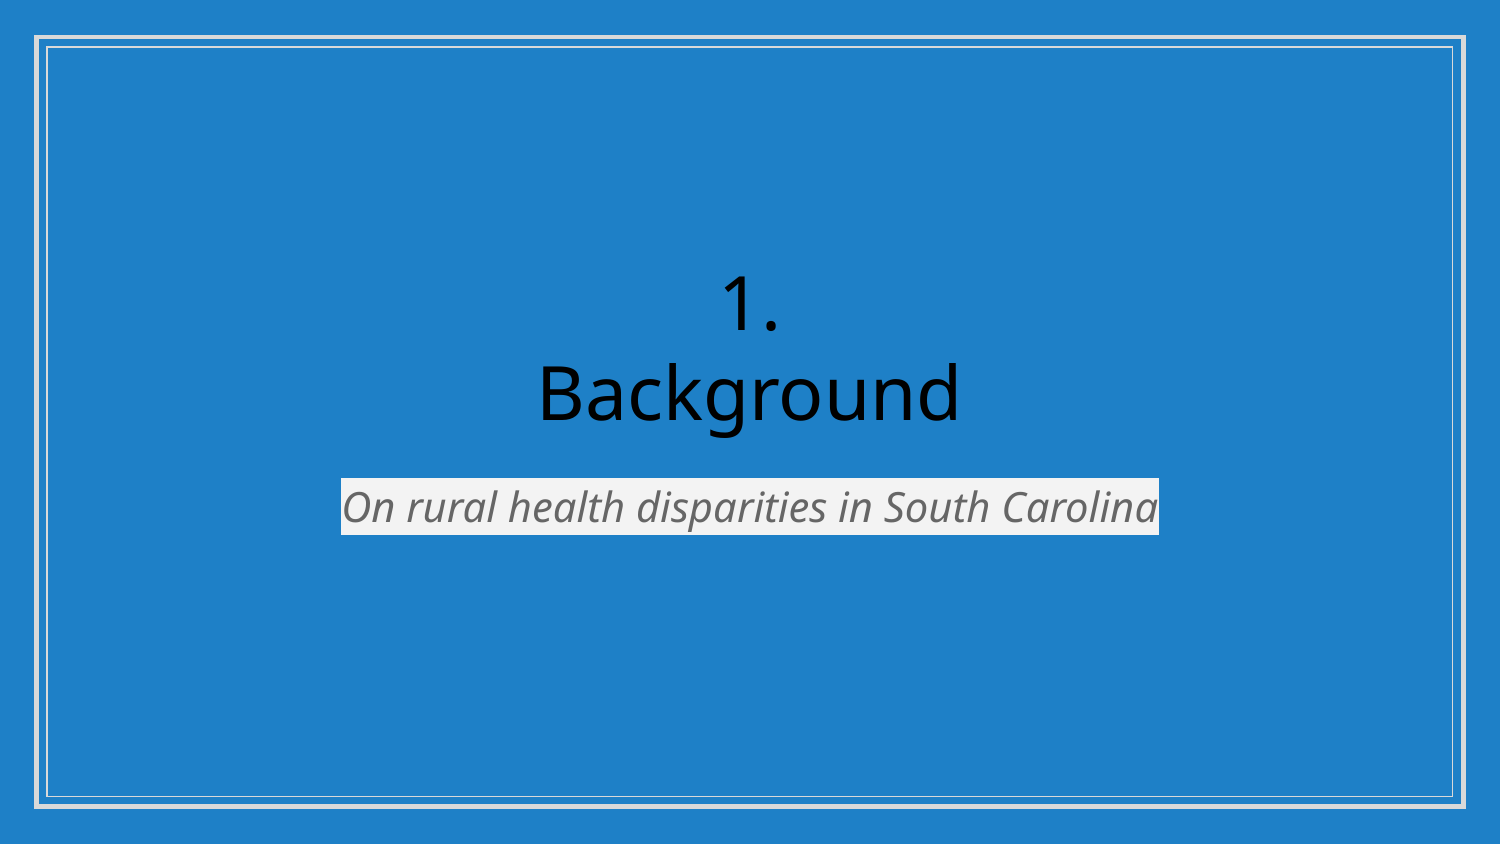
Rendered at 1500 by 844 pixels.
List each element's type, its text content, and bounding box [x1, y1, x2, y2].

title 1. Background [265, 259, 1235, 450]
subtitle On rural health disparities in South Carolina [265, 465, 1235, 595]
